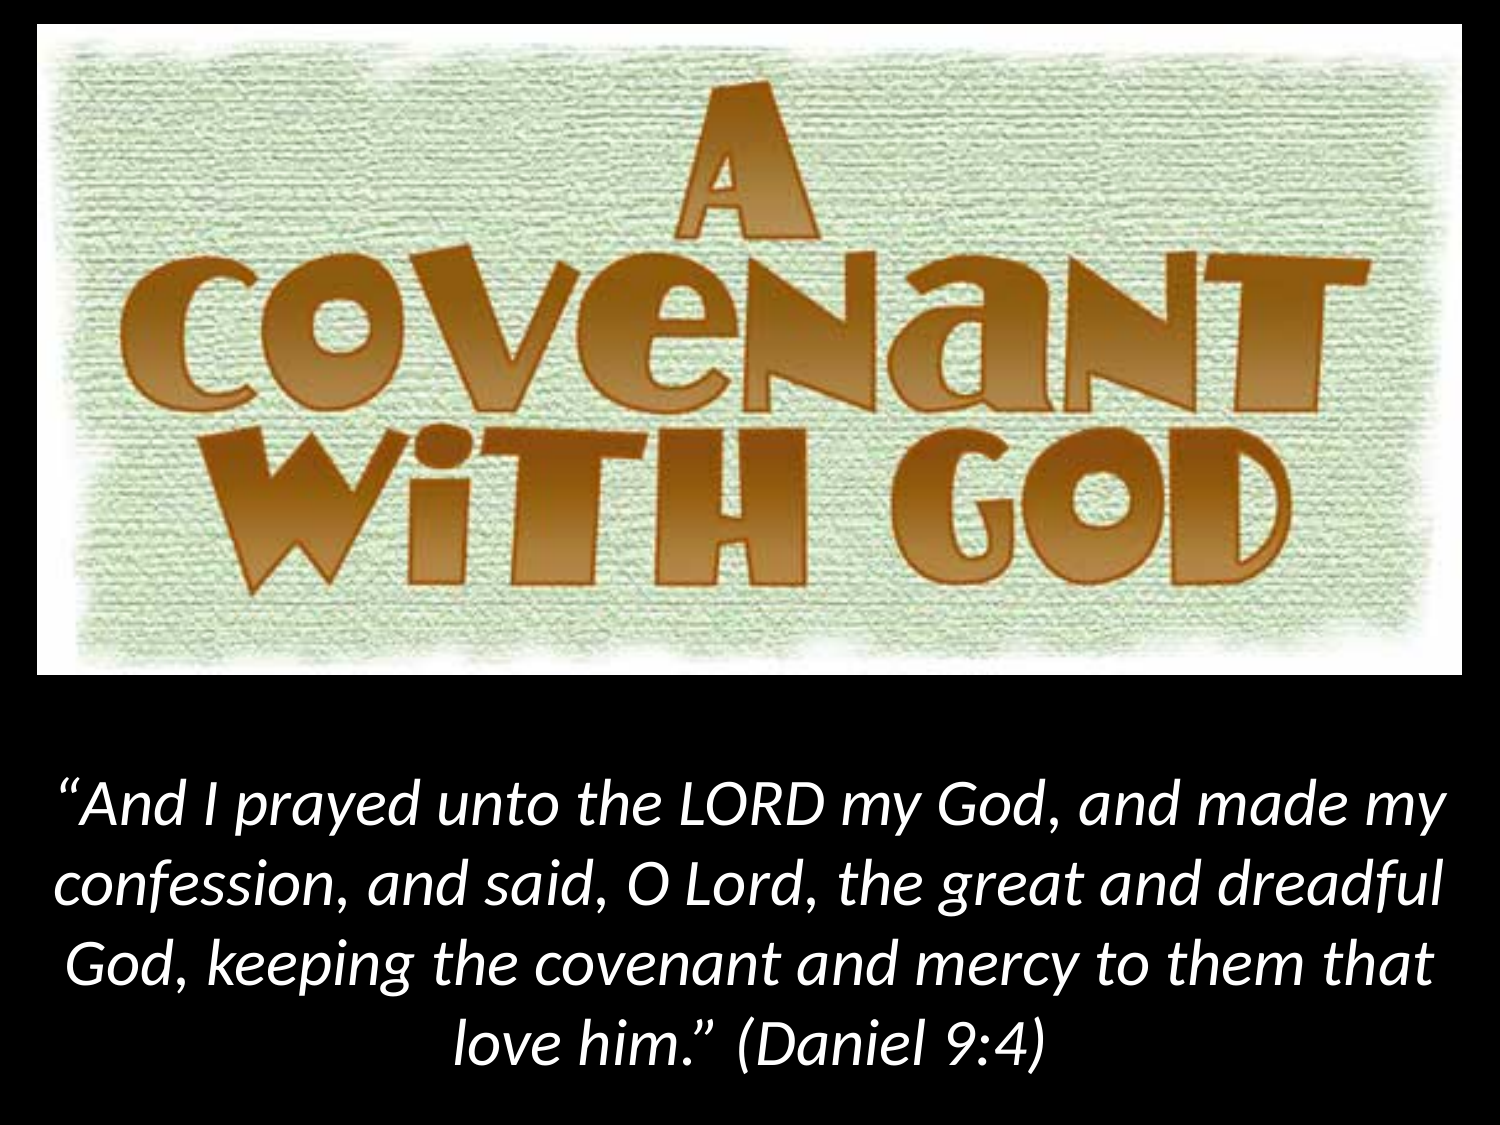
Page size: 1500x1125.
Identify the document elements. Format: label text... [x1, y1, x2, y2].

title “And I prayed unto the LORD my God, and made my confession, and said, O Lord, the great and dreadful God, keeping the covenant and mercy to them that love him.” (Daniel 9:4) [0, 712, 1500, 1125]
picture [37, 24, 1462, 676]
